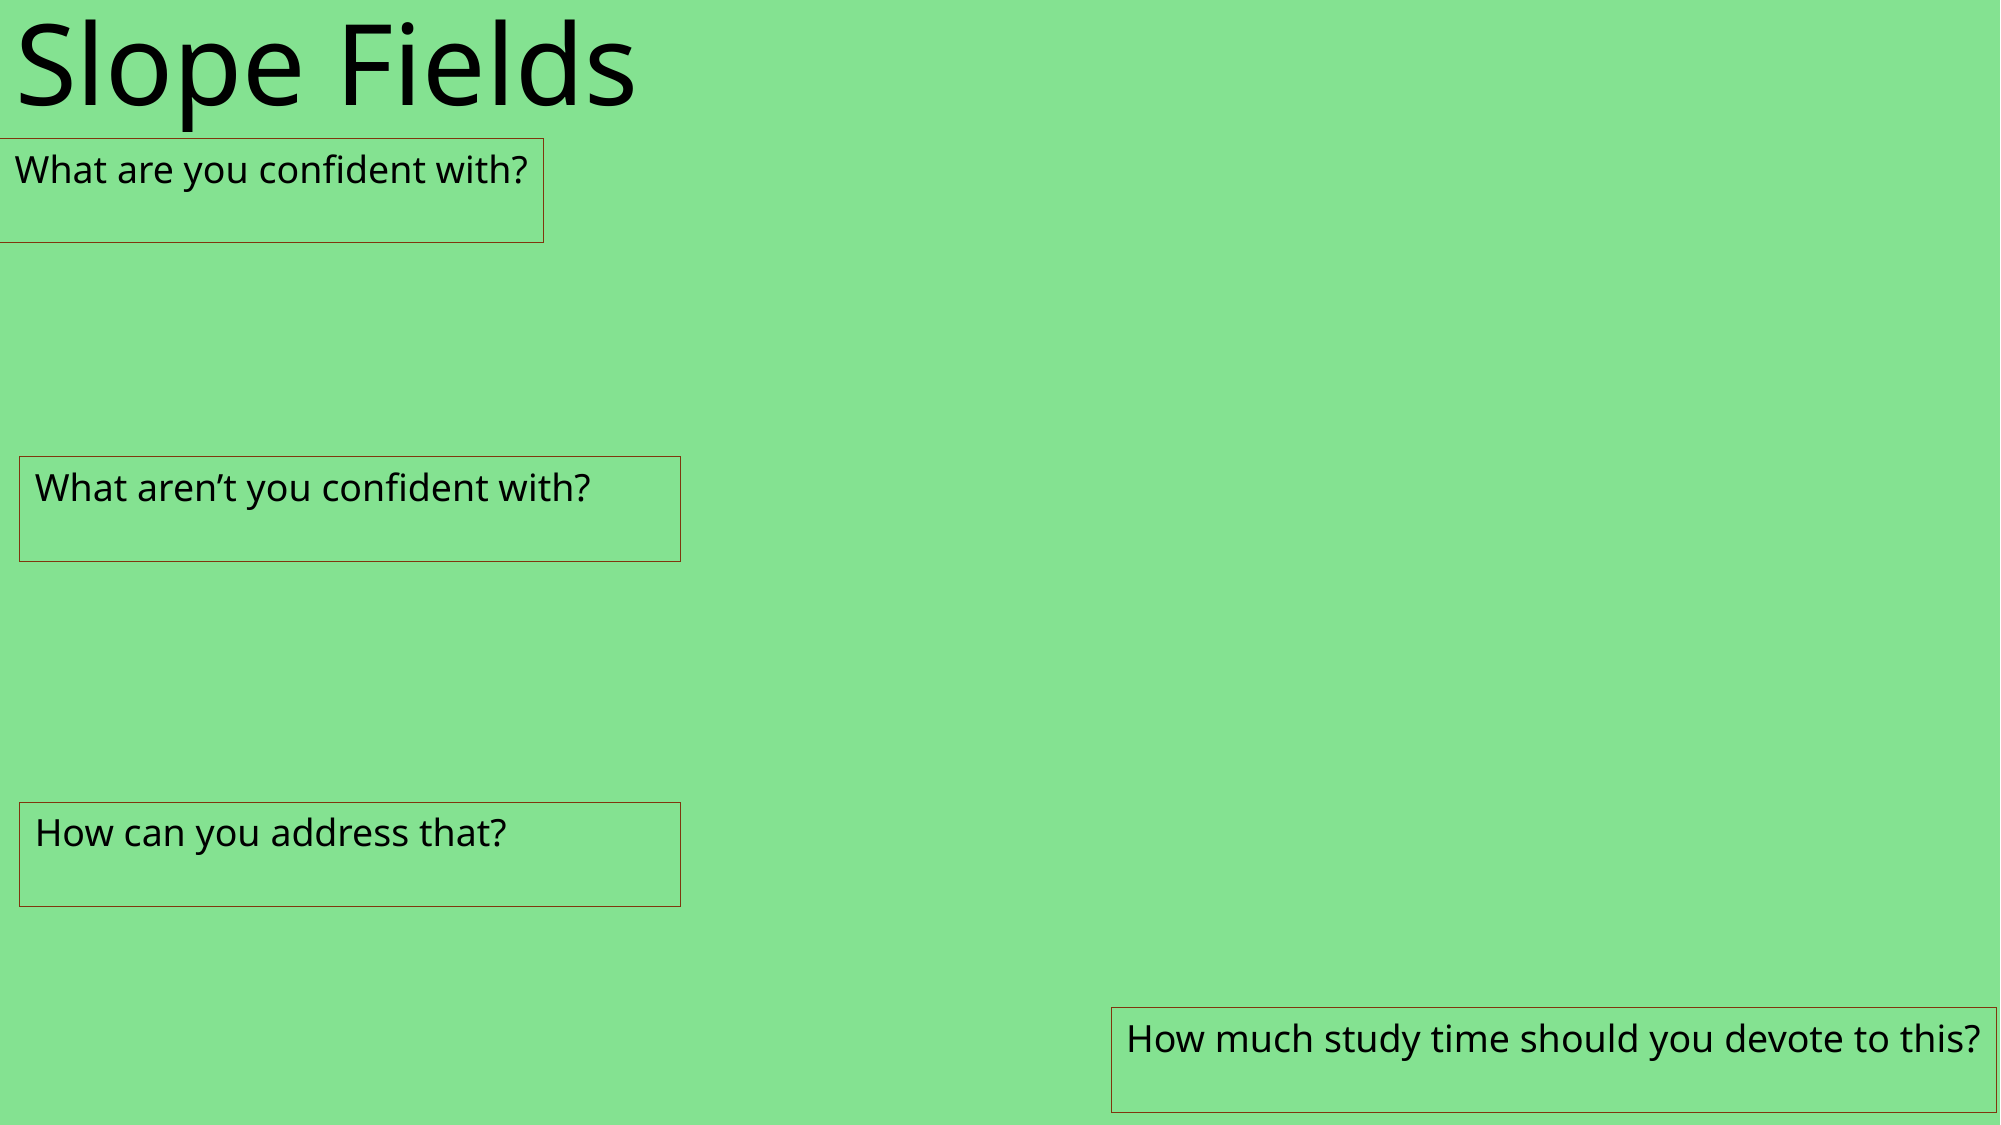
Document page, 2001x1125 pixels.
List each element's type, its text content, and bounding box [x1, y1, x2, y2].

title Slope Fields [0, 0, 1947, 138]
text_box How much study time should you devote to this? [1111, 1007, 1997, 1113]
text_box What are you confident with? [0, 138, 544, 243]
text_box What aren’t you confident with? [19, 456, 681, 562]
text_box How can you address that? [19, 802, 681, 907]
